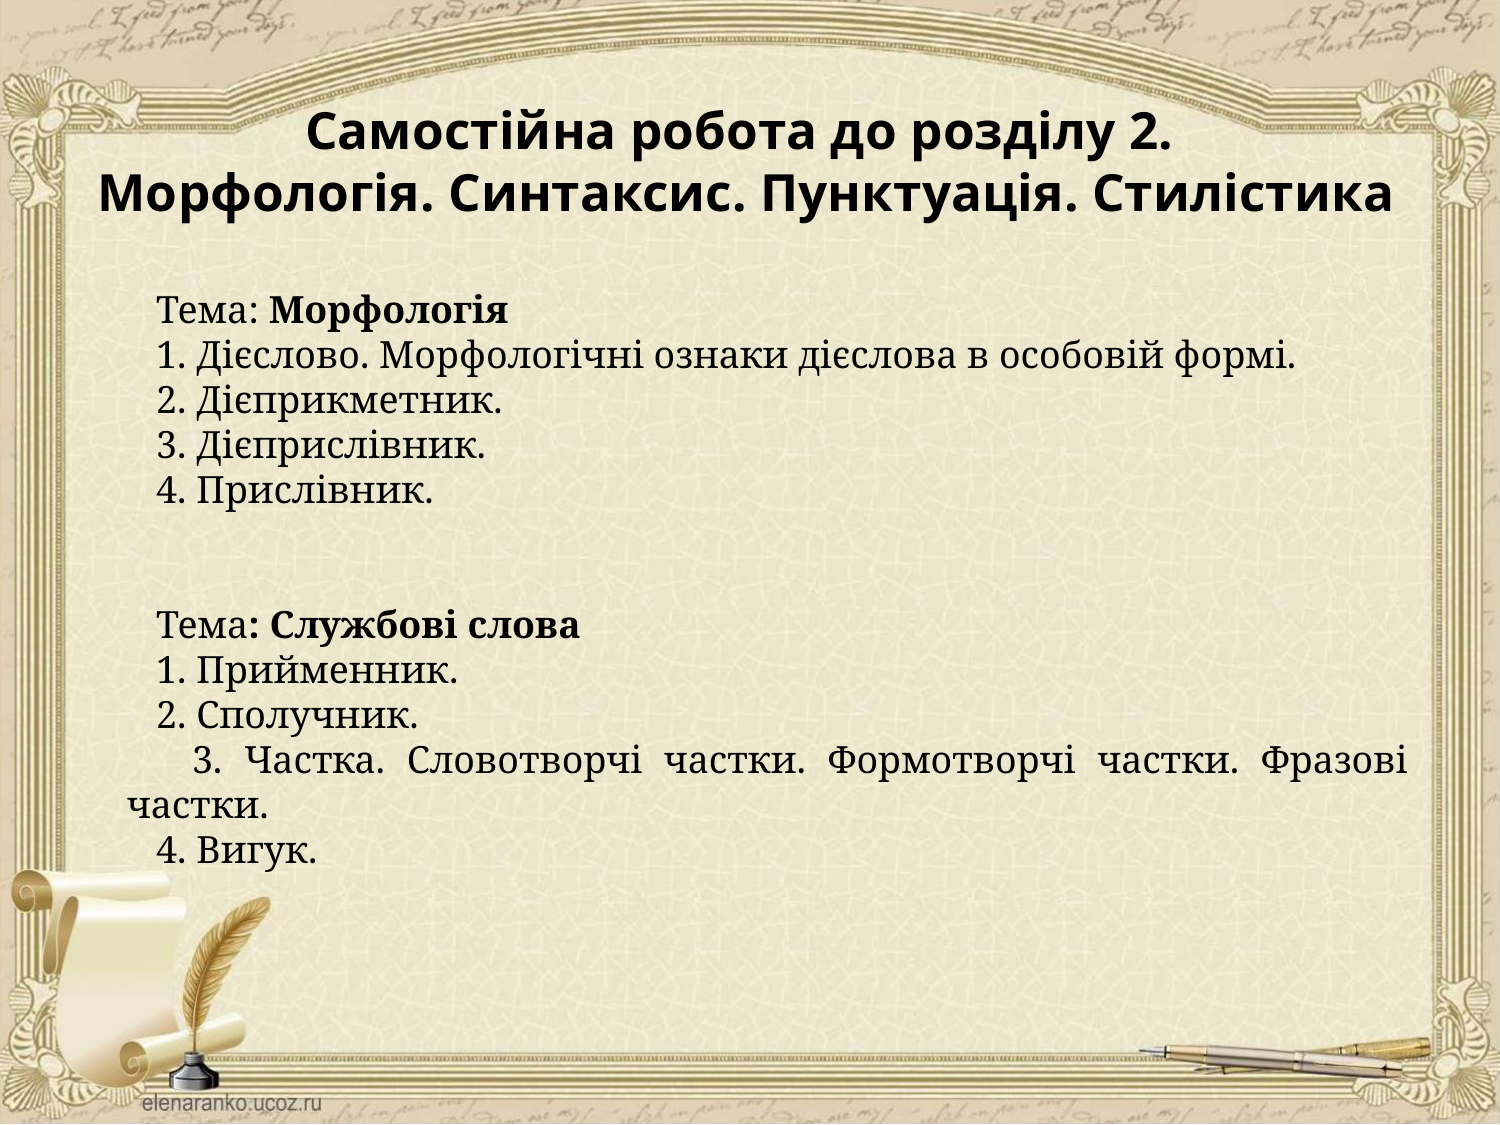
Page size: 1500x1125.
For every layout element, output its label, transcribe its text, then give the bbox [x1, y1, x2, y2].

text_box Тема: Морфологія 1. Дієслово. Морфологічні ознаки дієслова в особовій формі. 2. Дієприкметник. 3. Дієприслівник. 4. Прислівник. Тема: Службові слова 1. Прийменник. 2. Сполучник. 3. Частка. Словотворчі частки. Формотворчі частки. Фразові частки. 4. Вигук. [112, 278, 1424, 924]
title Самостійна робота до розділу 2. Морфологія. Синтаксис. Пунктуація. Стилістика [64, 66, 1415, 254]
picture [0, 0, 1500, 1125]
